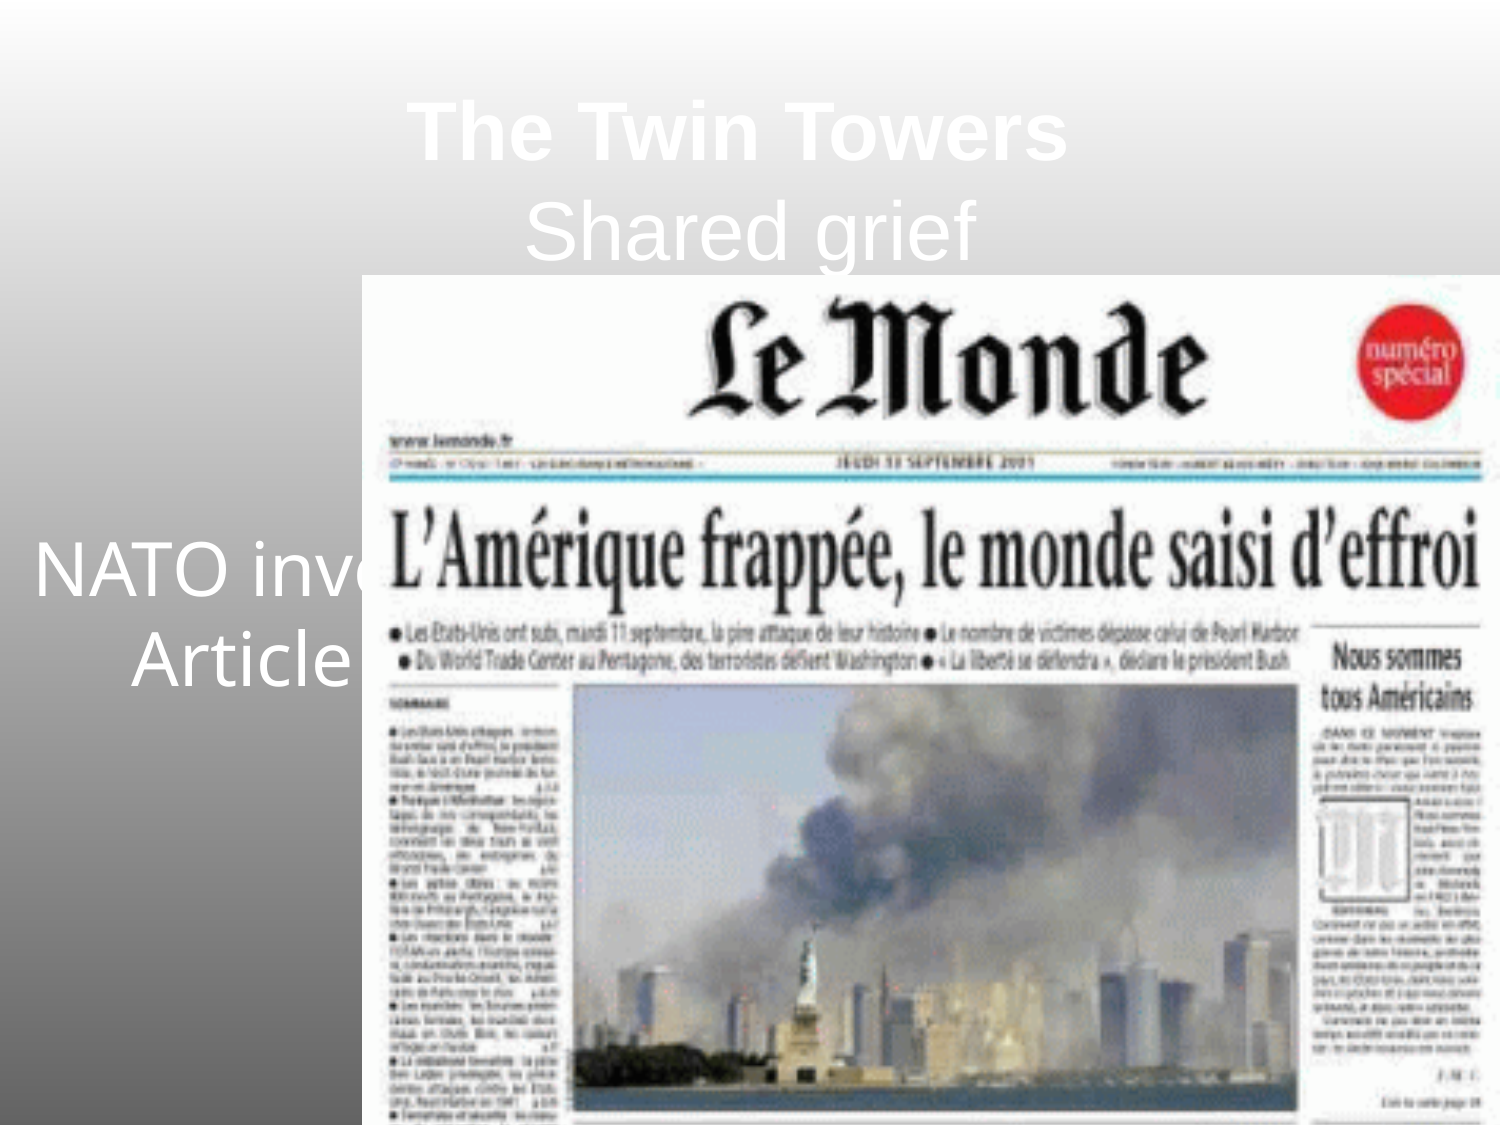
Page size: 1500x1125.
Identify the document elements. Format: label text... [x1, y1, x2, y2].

title The Twin Towers Shared grief Common resolve [74, 124, 1426, 513]
text_box NATO invokes Article V [0, 513, 357, 709]
picture [362, 275, 1500, 1125]
